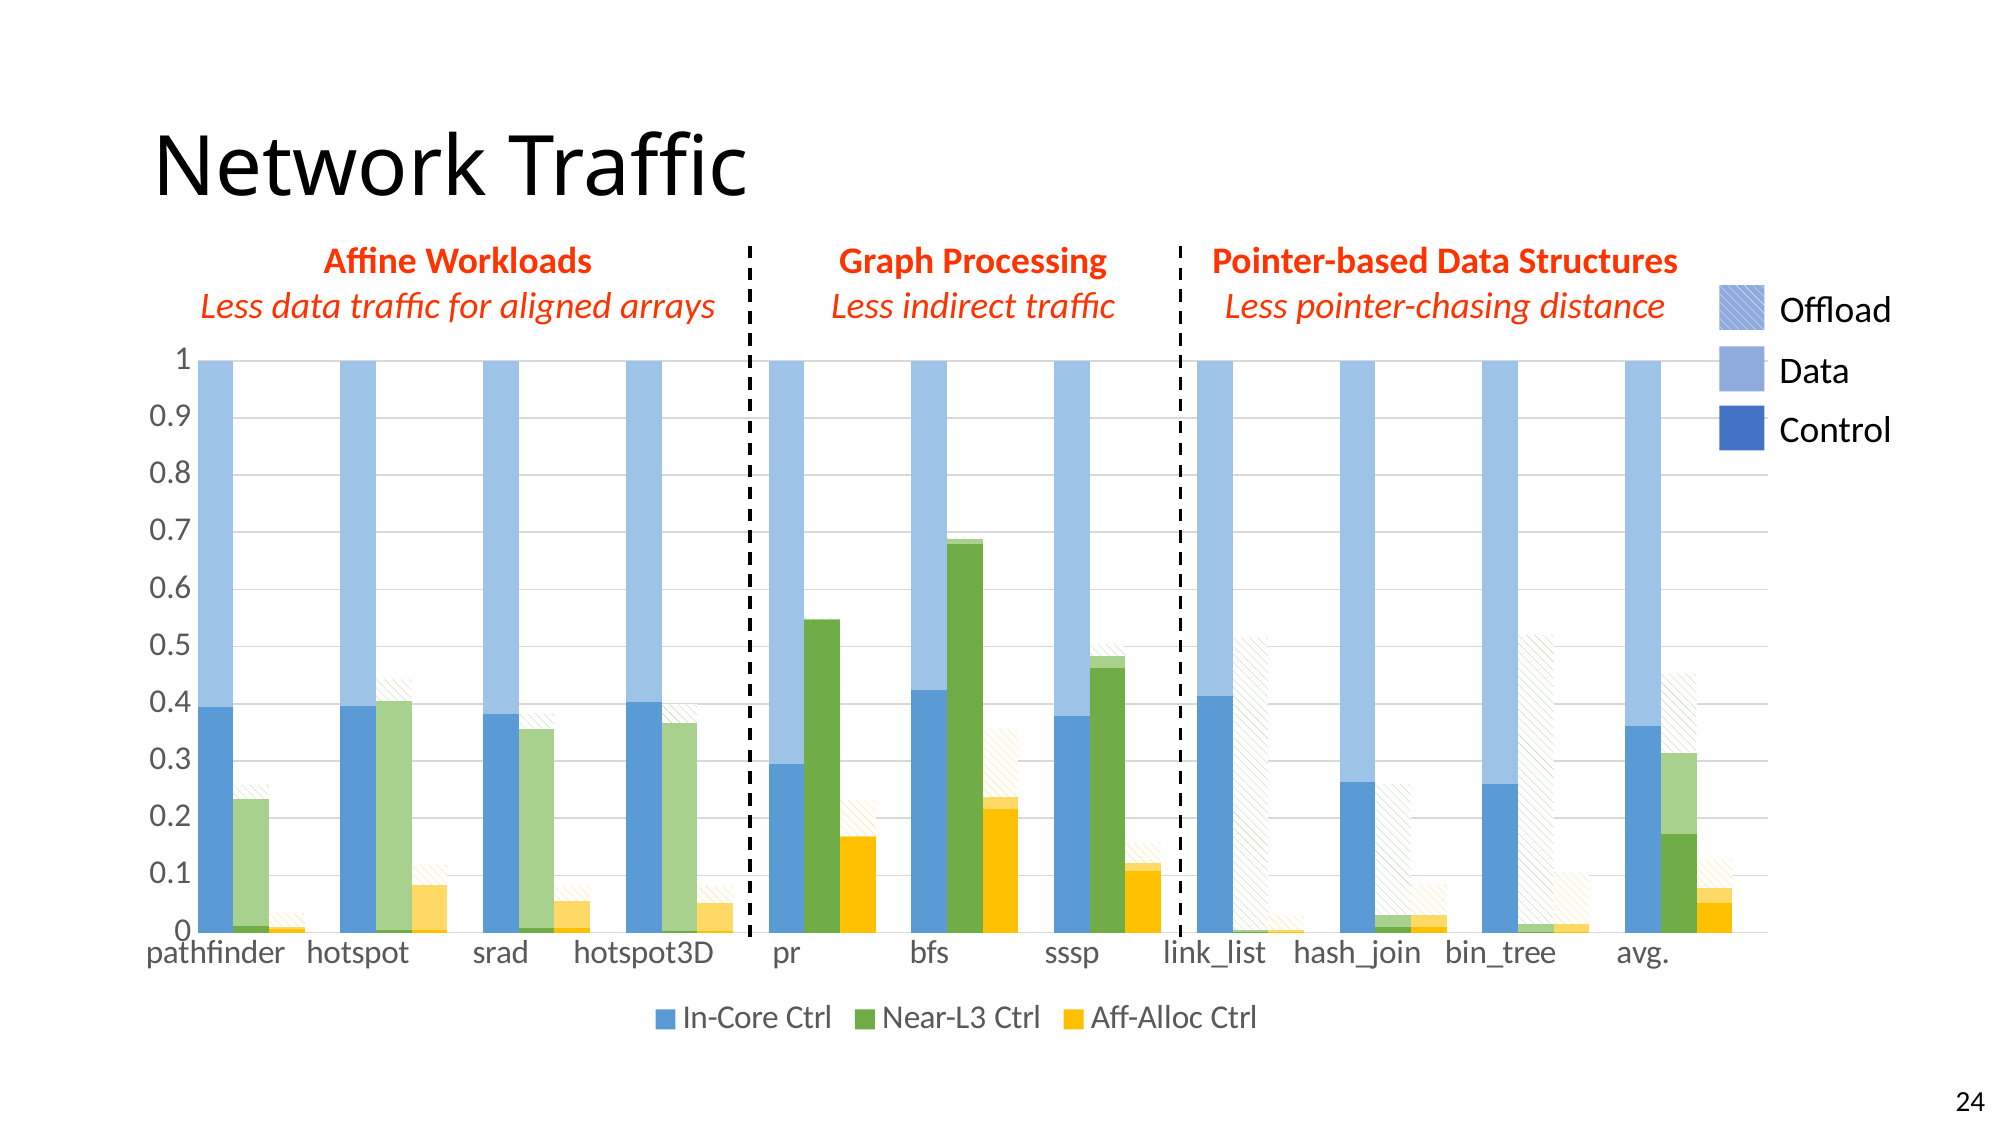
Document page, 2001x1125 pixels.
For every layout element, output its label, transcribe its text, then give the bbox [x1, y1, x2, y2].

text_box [1719, 277, 1909, 459]
text_box Pointer-based Data Structures Less pointer-chasing distance [1197, 228, 1694, 330]
text_box Graph Processing Less indirect traffic [816, 228, 1131, 330]
text_box Affine Workloads Less data traffic for aligned arrays [185, 228, 731, 330]
chart [111, 330, 1802, 1043]
title Network Traffic [137, 59, 1863, 278]
